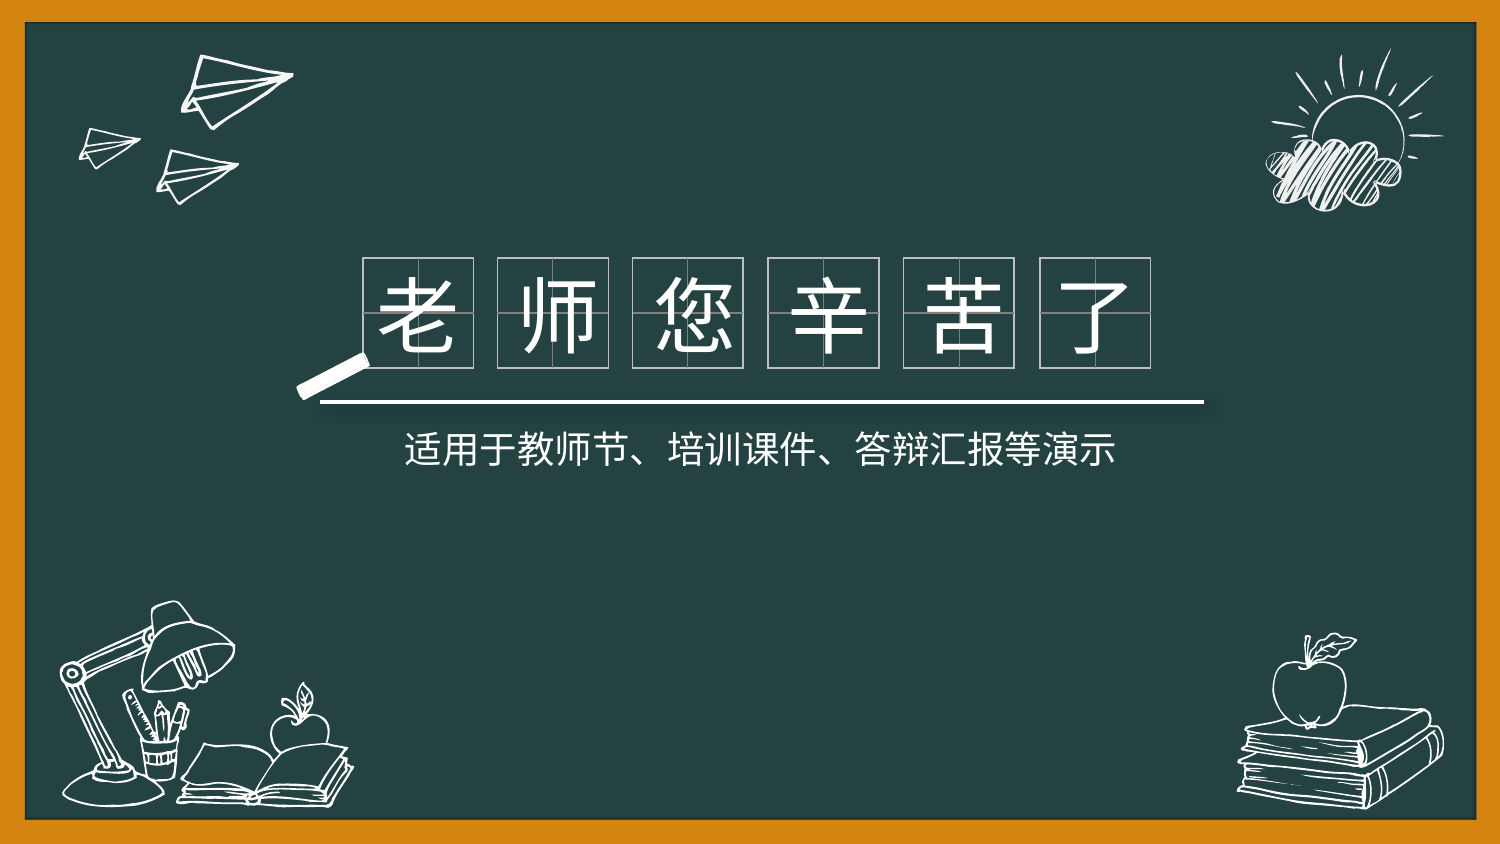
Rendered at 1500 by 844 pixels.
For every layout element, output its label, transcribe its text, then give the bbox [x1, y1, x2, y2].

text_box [352, 256, 485, 373]
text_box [897, 256, 1028, 373]
text_box 适用于教师节、培训课件、答辩汇报等演示 [338, 418, 1184, 478]
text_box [296, 352, 370, 401]
picture [0, 0, 1500, 844]
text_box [762, 256, 896, 373]
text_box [628, 256, 762, 373]
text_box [1028, 256, 1162, 373]
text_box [491, 256, 625, 373]
